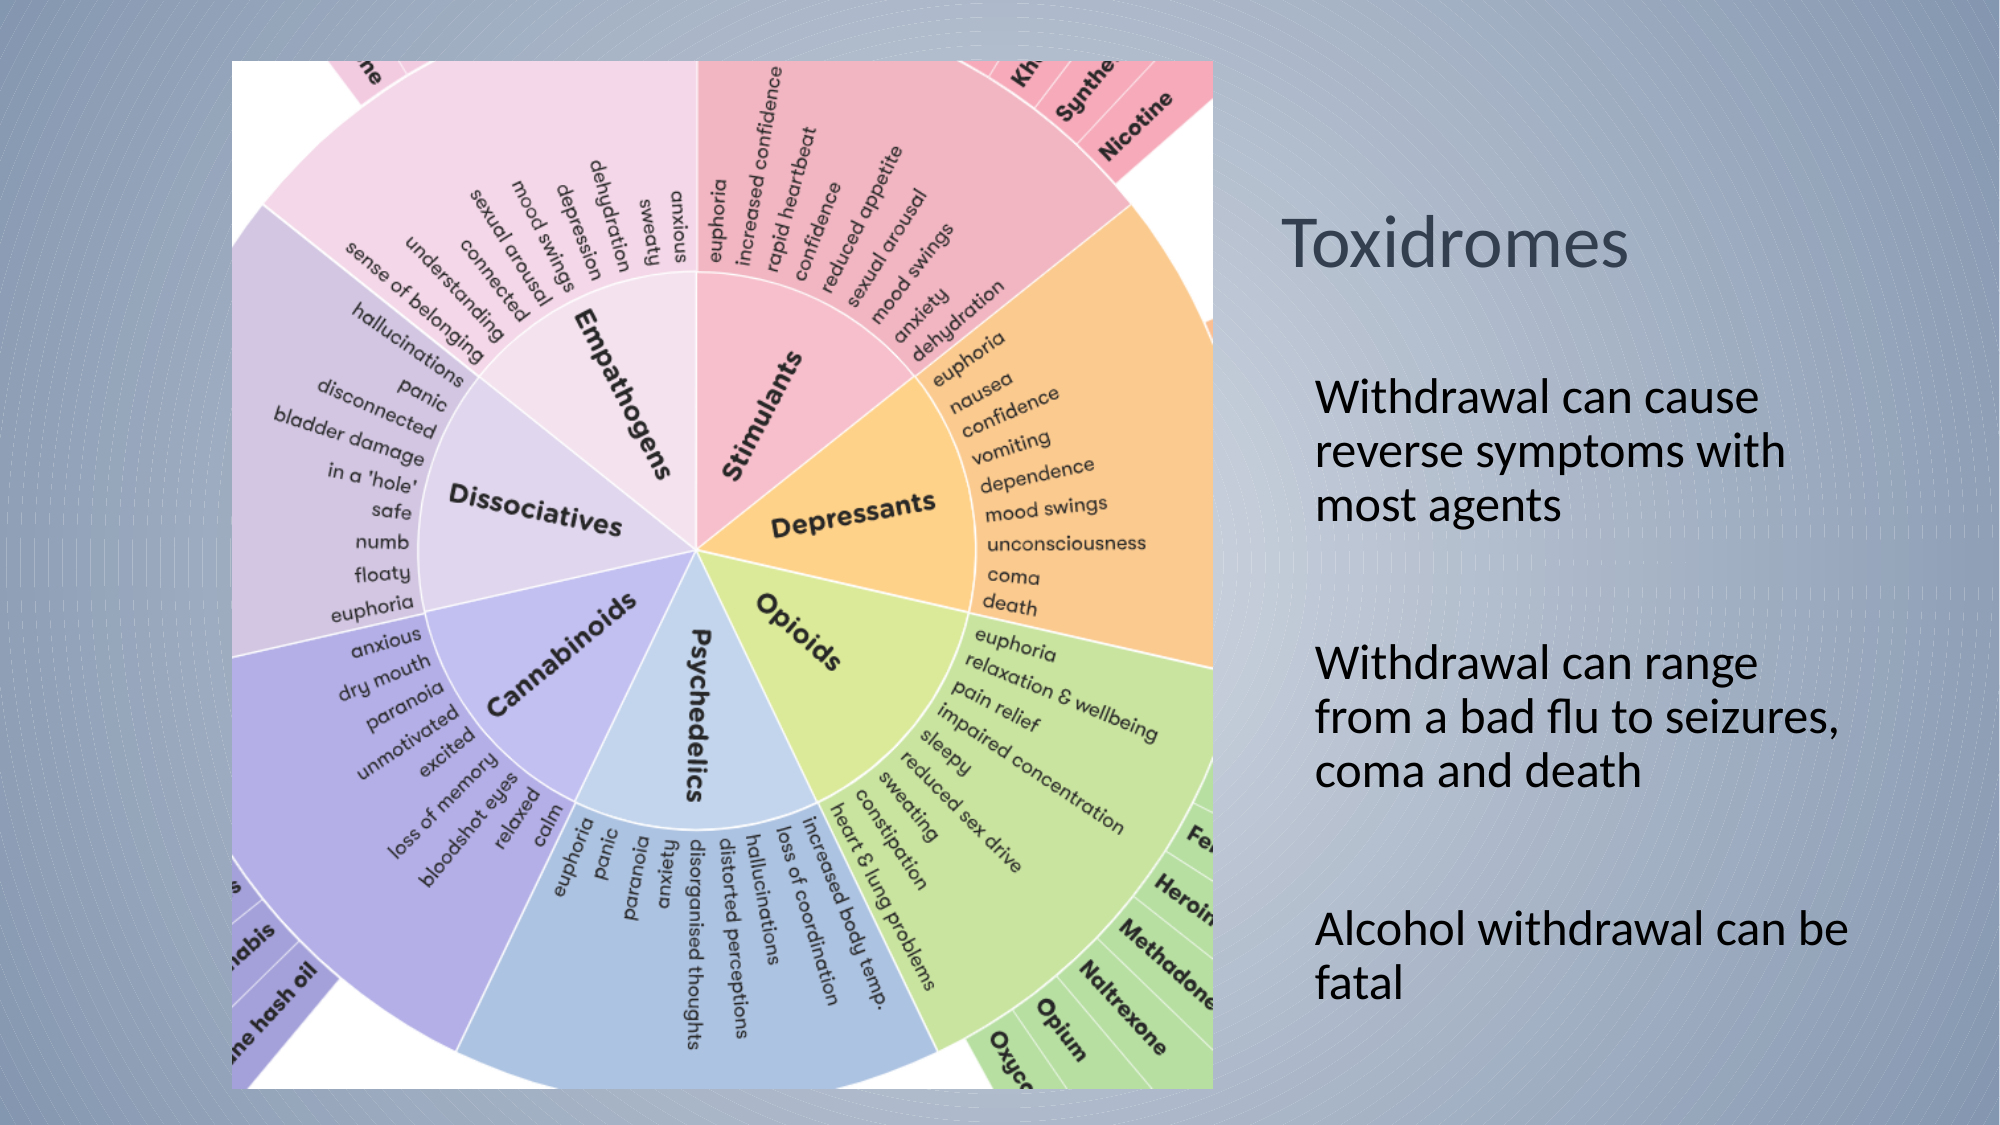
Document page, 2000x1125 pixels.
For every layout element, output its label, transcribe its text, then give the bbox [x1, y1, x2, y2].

picture [231, 61, 1213, 1089]
title Toxidromes [1249, 87, 1938, 291]
list Withdrawal can cause reverse symptoms with most agents Withdrawal can range from a bad flu to seizures, coma and death Alcohol withdrawal can be fatal [1299, 362, 1866, 1023]
